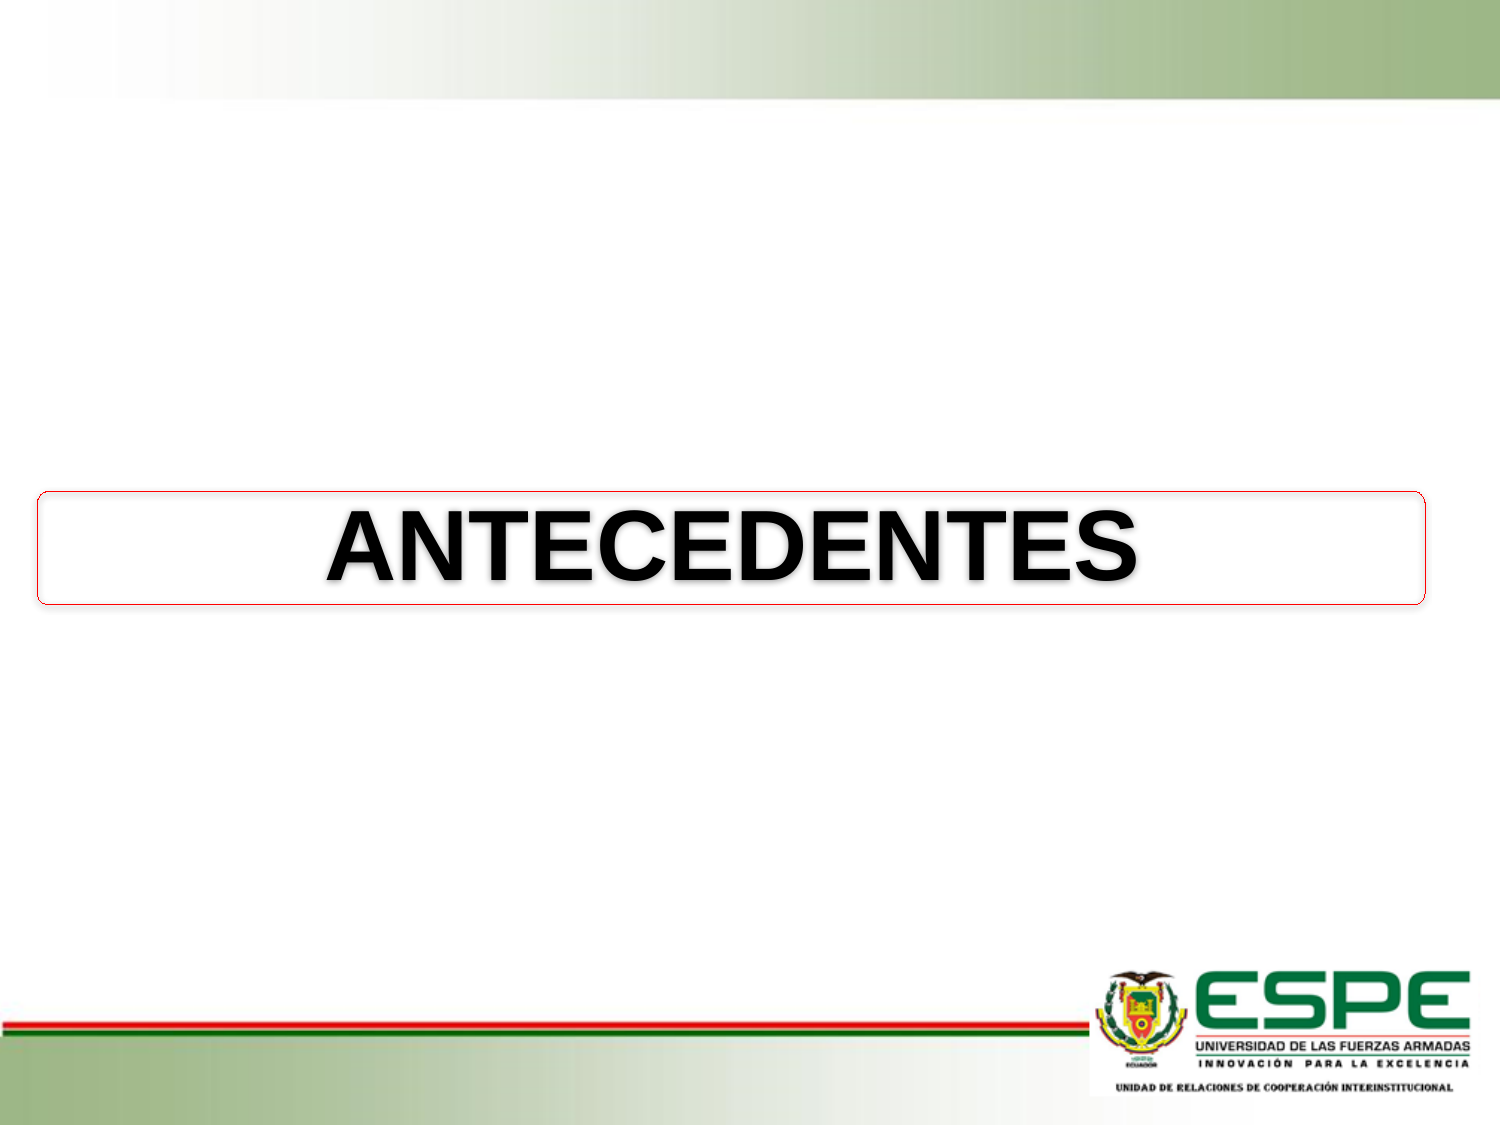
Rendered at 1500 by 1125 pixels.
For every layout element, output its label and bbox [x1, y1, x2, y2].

text_box [37, 124, 1426, 938]
picture [0, 0, 1500, 1125]
